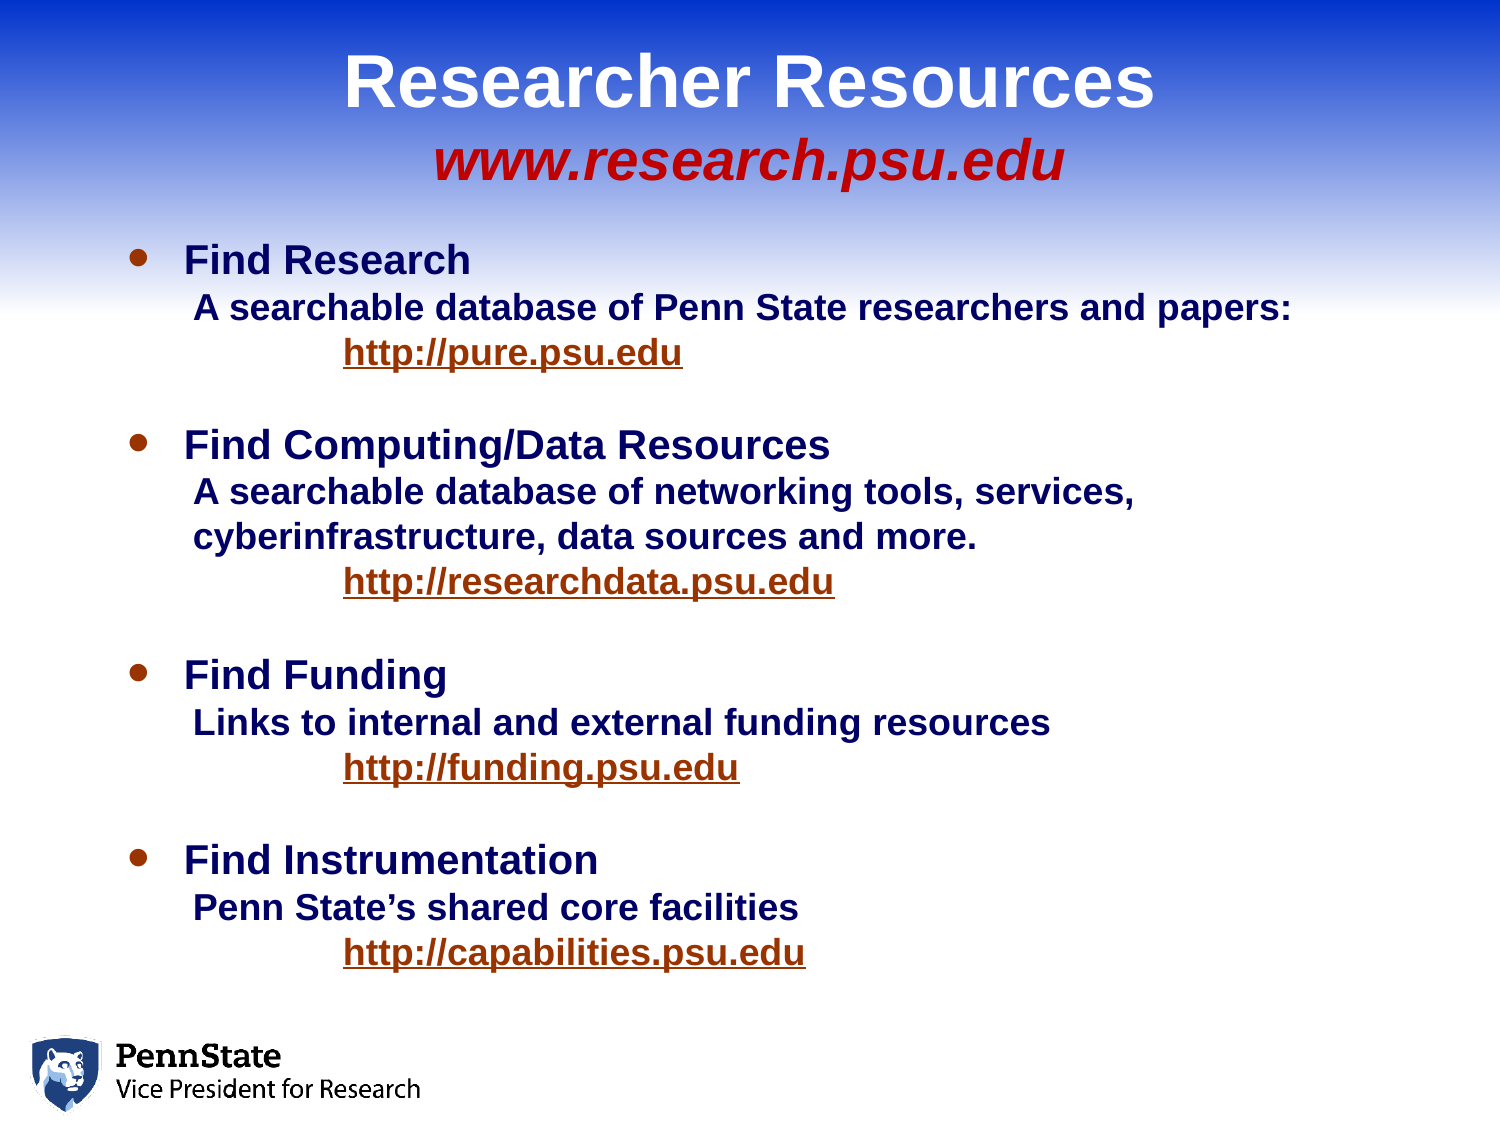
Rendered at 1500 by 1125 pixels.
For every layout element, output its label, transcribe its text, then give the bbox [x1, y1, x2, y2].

title Researcher Resources www.research.psu.edu [75, 24, 1425, 213]
list Find Research A searchable database of Penn State researchers and papers: http://pure.psu.edu Find Computing/Data Resources A searchable database of networking tools, services, cyberinfrastructure, data sources and more. http://researchdata.psu.edu Find Funding Links to internal and external funding resources http://funding.psu.edu Find Instrumentation Penn State’s shared core facilities http://capabilities.psu.edu [112, 224, 1388, 1000]
picture [24, 1025, 484, 1125]
